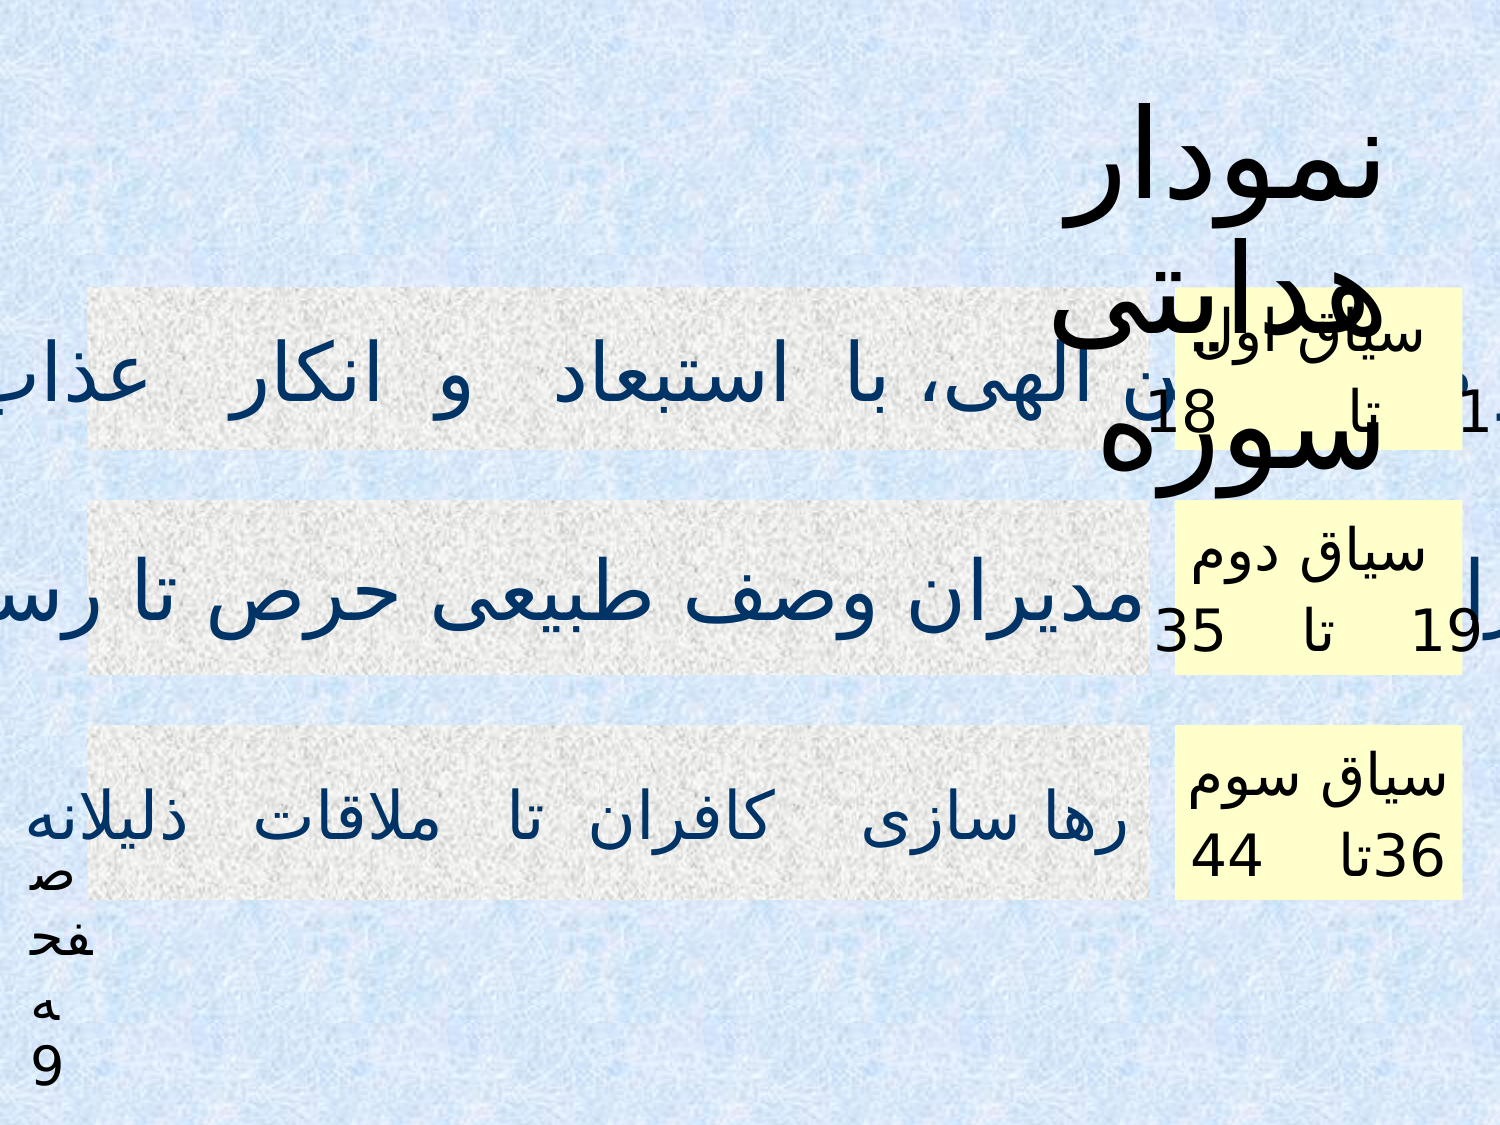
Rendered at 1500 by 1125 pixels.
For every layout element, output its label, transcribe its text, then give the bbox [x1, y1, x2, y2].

text_box رها سازی کافران تا ملاقات ذلیلانه با روز موعود، در پاسخ به طمع بیجای آنان برای ورود به بهشت [87, 725, 1150, 900]
text_box نمازگزاران، تنها مدیران وصف طبیعی حرص تا رسیدن به بهشت [87, 500, 1150, 675]
picture [0, 0, 1500, 1125]
text_box سیاق سوم 36تا 44 [1174, 725, 1463, 900]
text_box نمودار هدایتی سوره [949, 62, 1426, 250]
text_box مقابله انذار آمیز و صبر آفرین الهی، با استبعاد و انکار عذاب از سوی کافرین دنیاگرا [87, 287, 1150, 450]
slide_number صفحه 9 [13, 1023, 111, 1105]
text_box سیاق دوم 19 تا 35 [1174, 500, 1463, 675]
text_box سیاق اول 1 تا 18 [1174, 287, 1463, 450]
